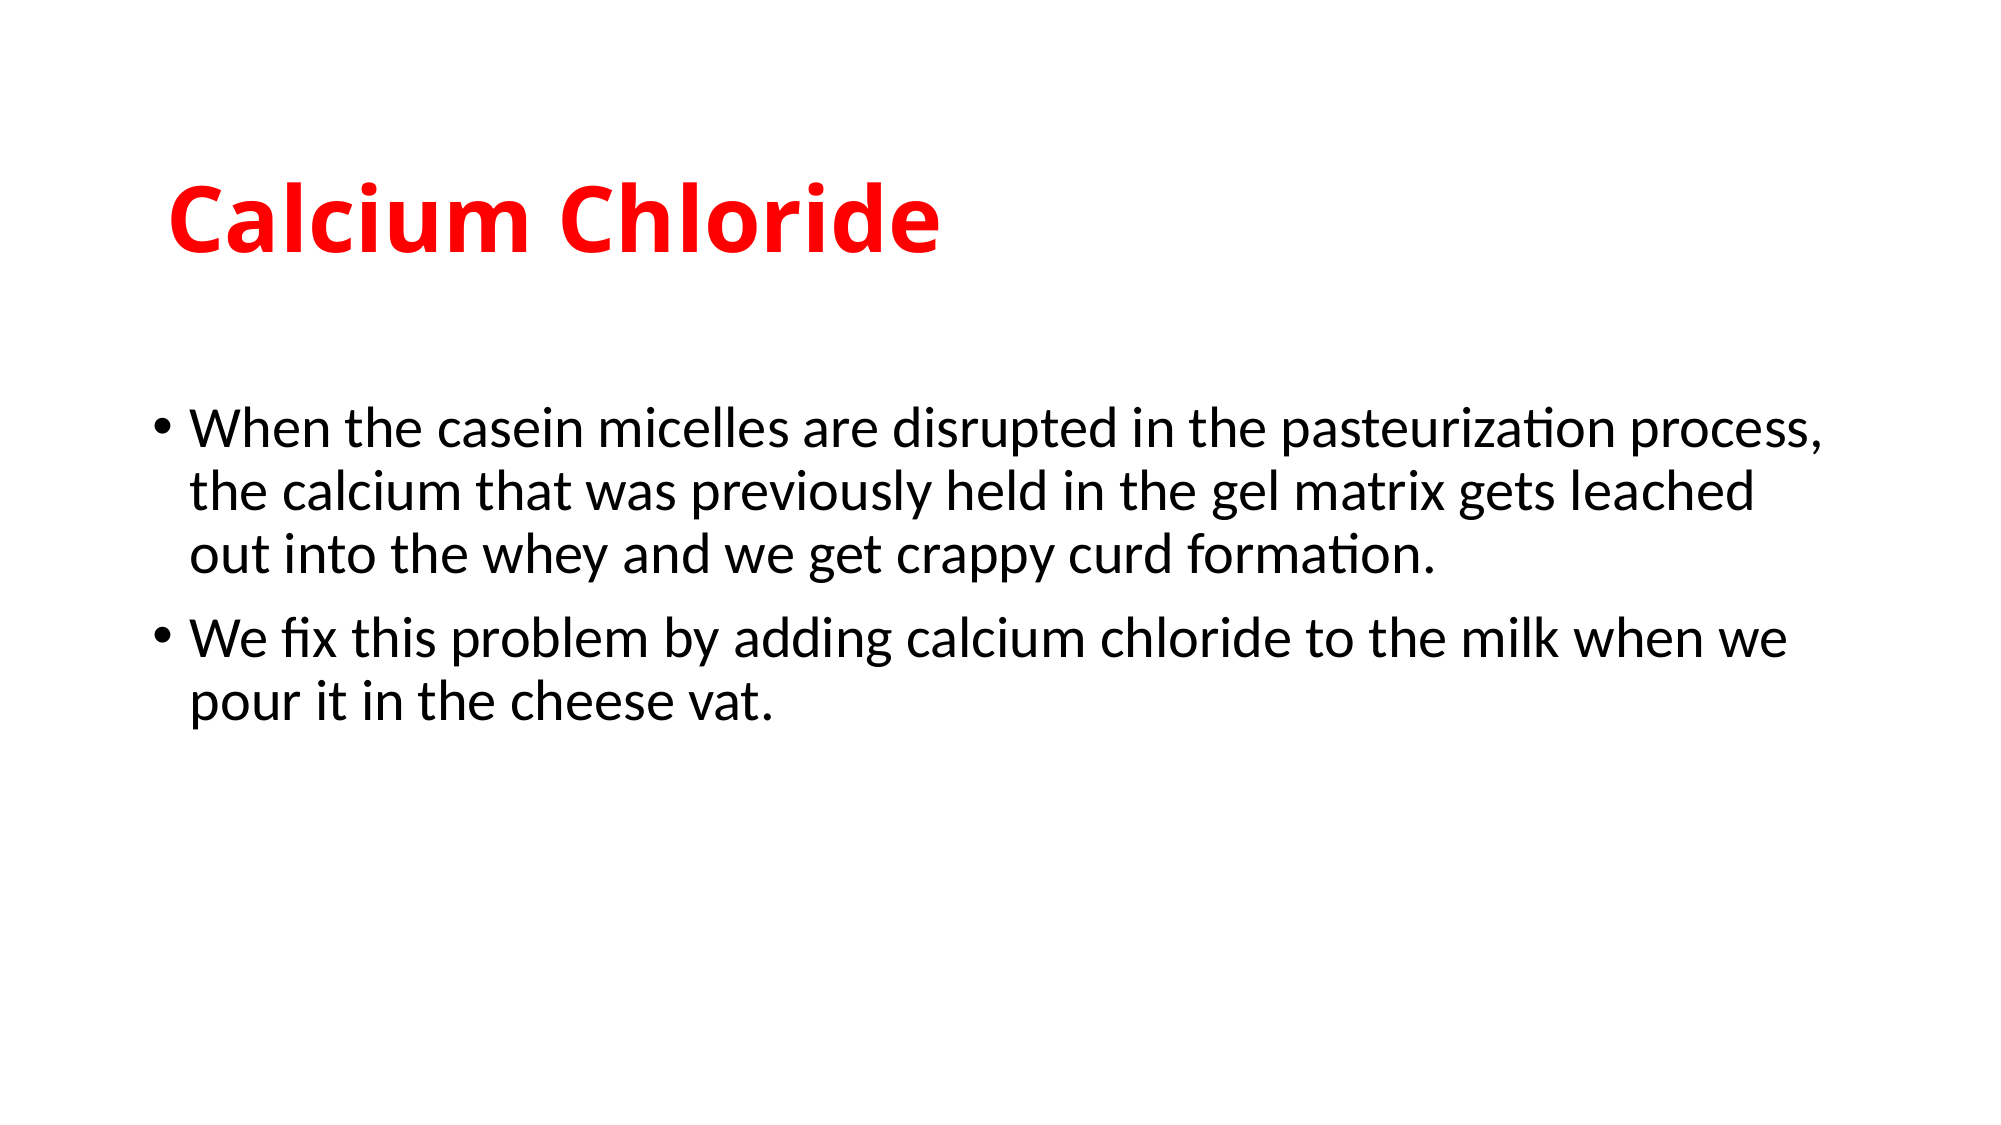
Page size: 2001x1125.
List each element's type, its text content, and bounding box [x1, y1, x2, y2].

title Calcium Chloride [151, 113, 1877, 332]
list When the casein micelles are disrupted in the pasteurization process, the calcium that was previously held in the gel matrix gets leached out into the whey and we get crappy curd formation. We fix this problem by adding calcium chloride to the milk when we pour it in the cheese vat. [137, 299, 1863, 1014]
